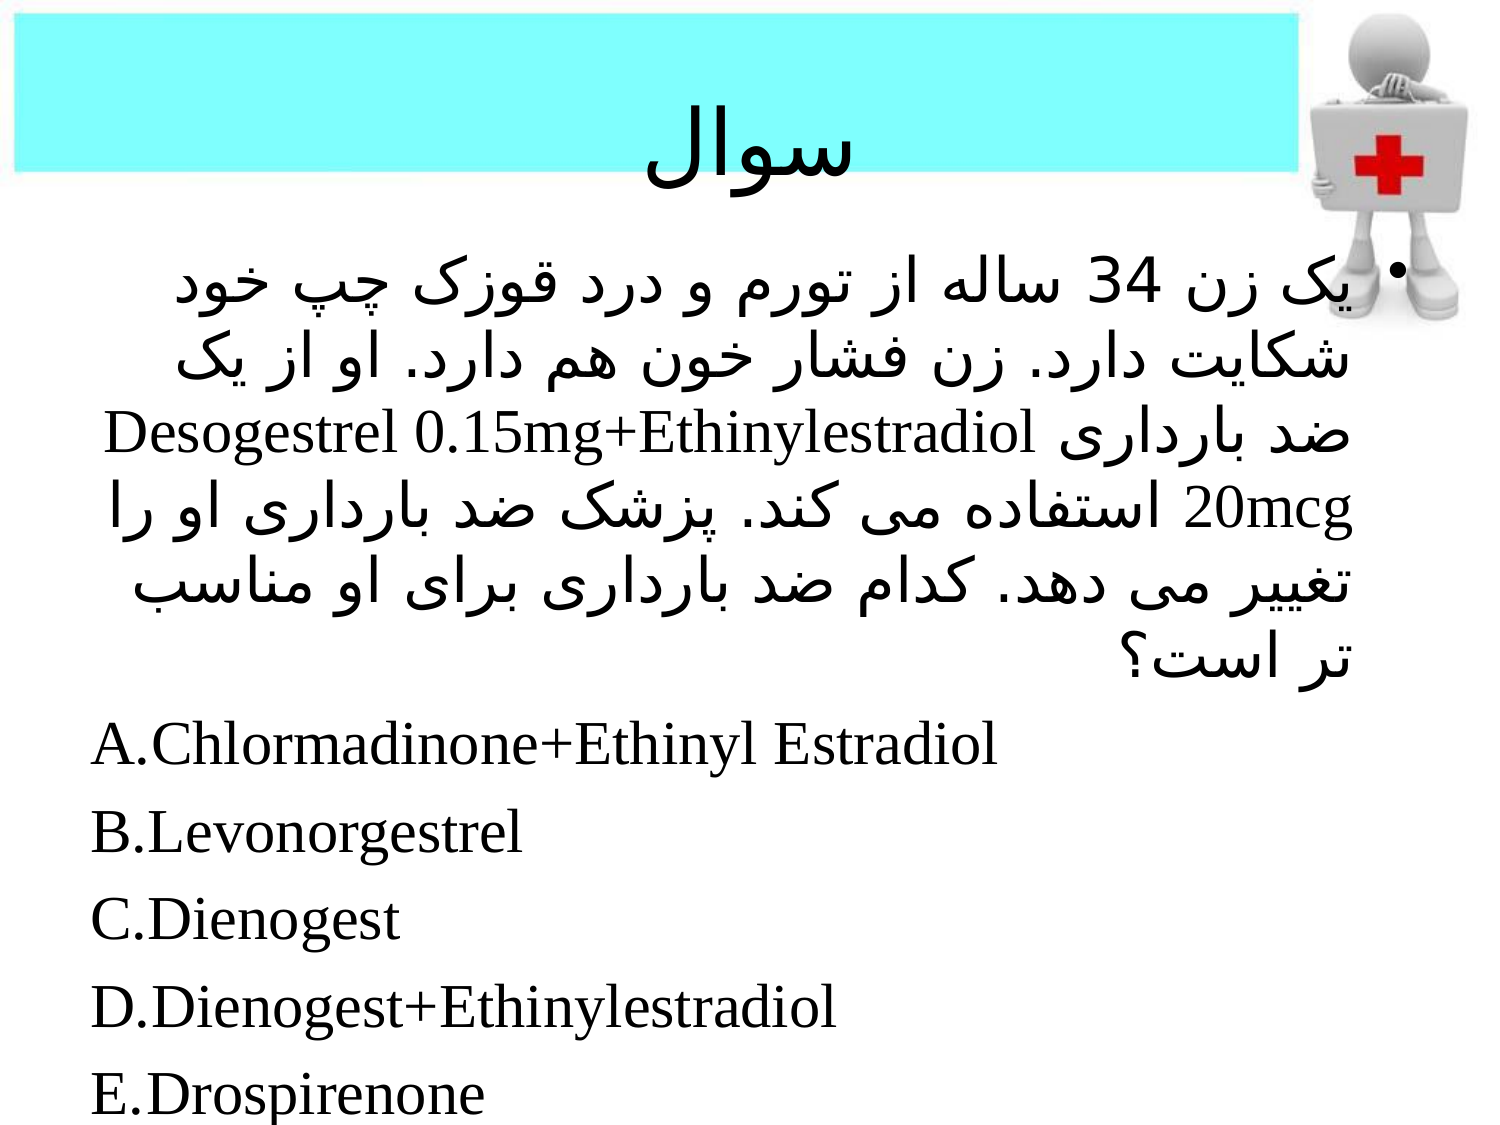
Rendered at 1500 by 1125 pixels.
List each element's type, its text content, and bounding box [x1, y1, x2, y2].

list یک زن 34 ساله از تورم و درد قوزک چپ خود شکایت دارد. زن فشار خون هم دارد. او از یک ضد بارداری Desogestrel 0.15mg+Ethinylestradiol 20mcg استفاده می کند. پزشک ضد بارداری او را تغییر می دهد. کدام ضد بارداری برای او مناسب تر است؟ Chlormadinone+Ethinyl Estradiol Levonorgestrel Dienogest Dienogest+Ethinylestradiol Drospirenone [75, 232, 1425, 975]
title سوال [75, 45, 1425, 232]
picture [0, 0, 1500, 1125]
